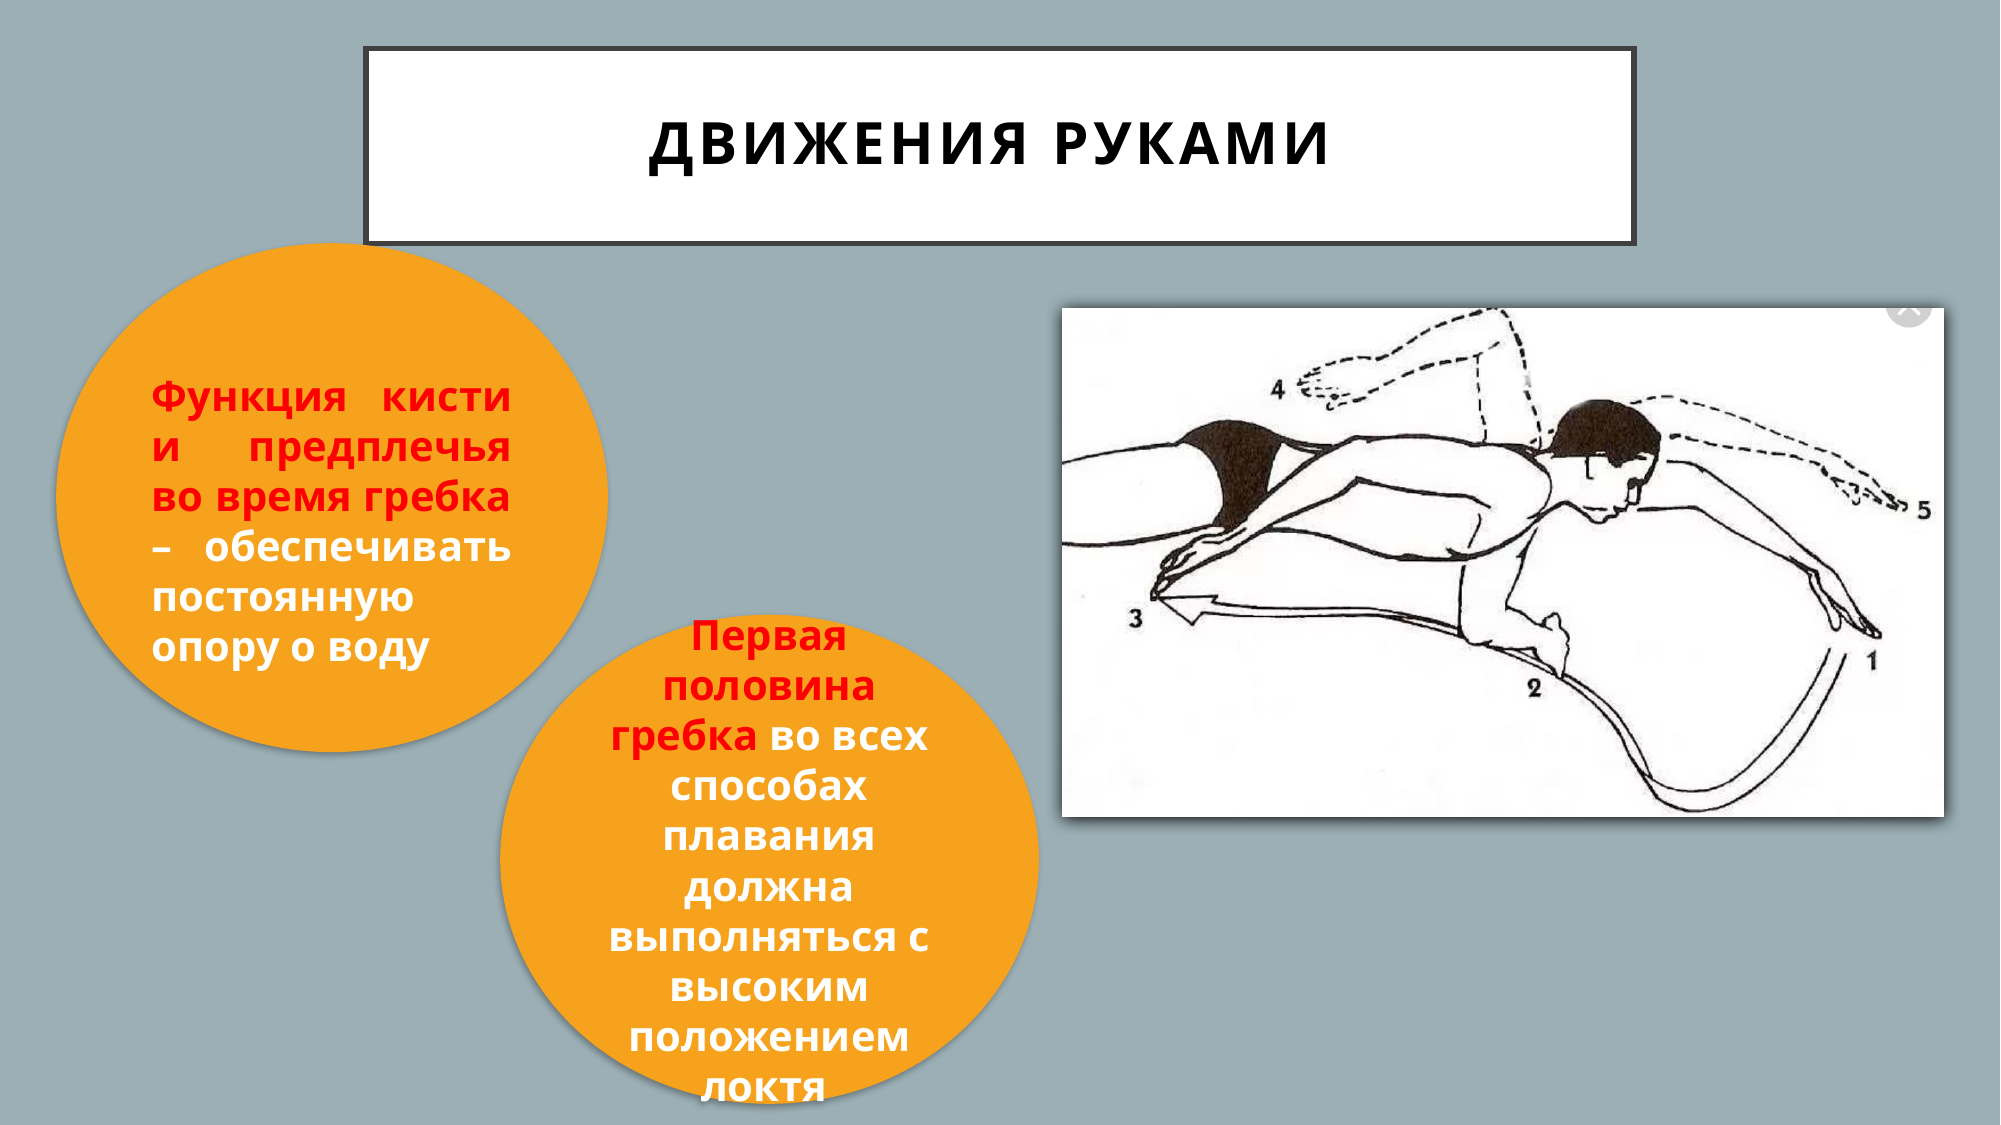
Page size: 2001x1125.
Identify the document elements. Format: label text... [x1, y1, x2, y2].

text_box Функция кисти и предплечья во время гребка – обеспечивать постоянную опору о воду [55, 242, 609, 754]
title Движения руками [363, 46, 1637, 246]
text_box Первая половина гребка во всех способах плавания должна выполняться с высоким положением локтя [499, 613, 1040, 1105]
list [1062, 308, 1944, 817]
